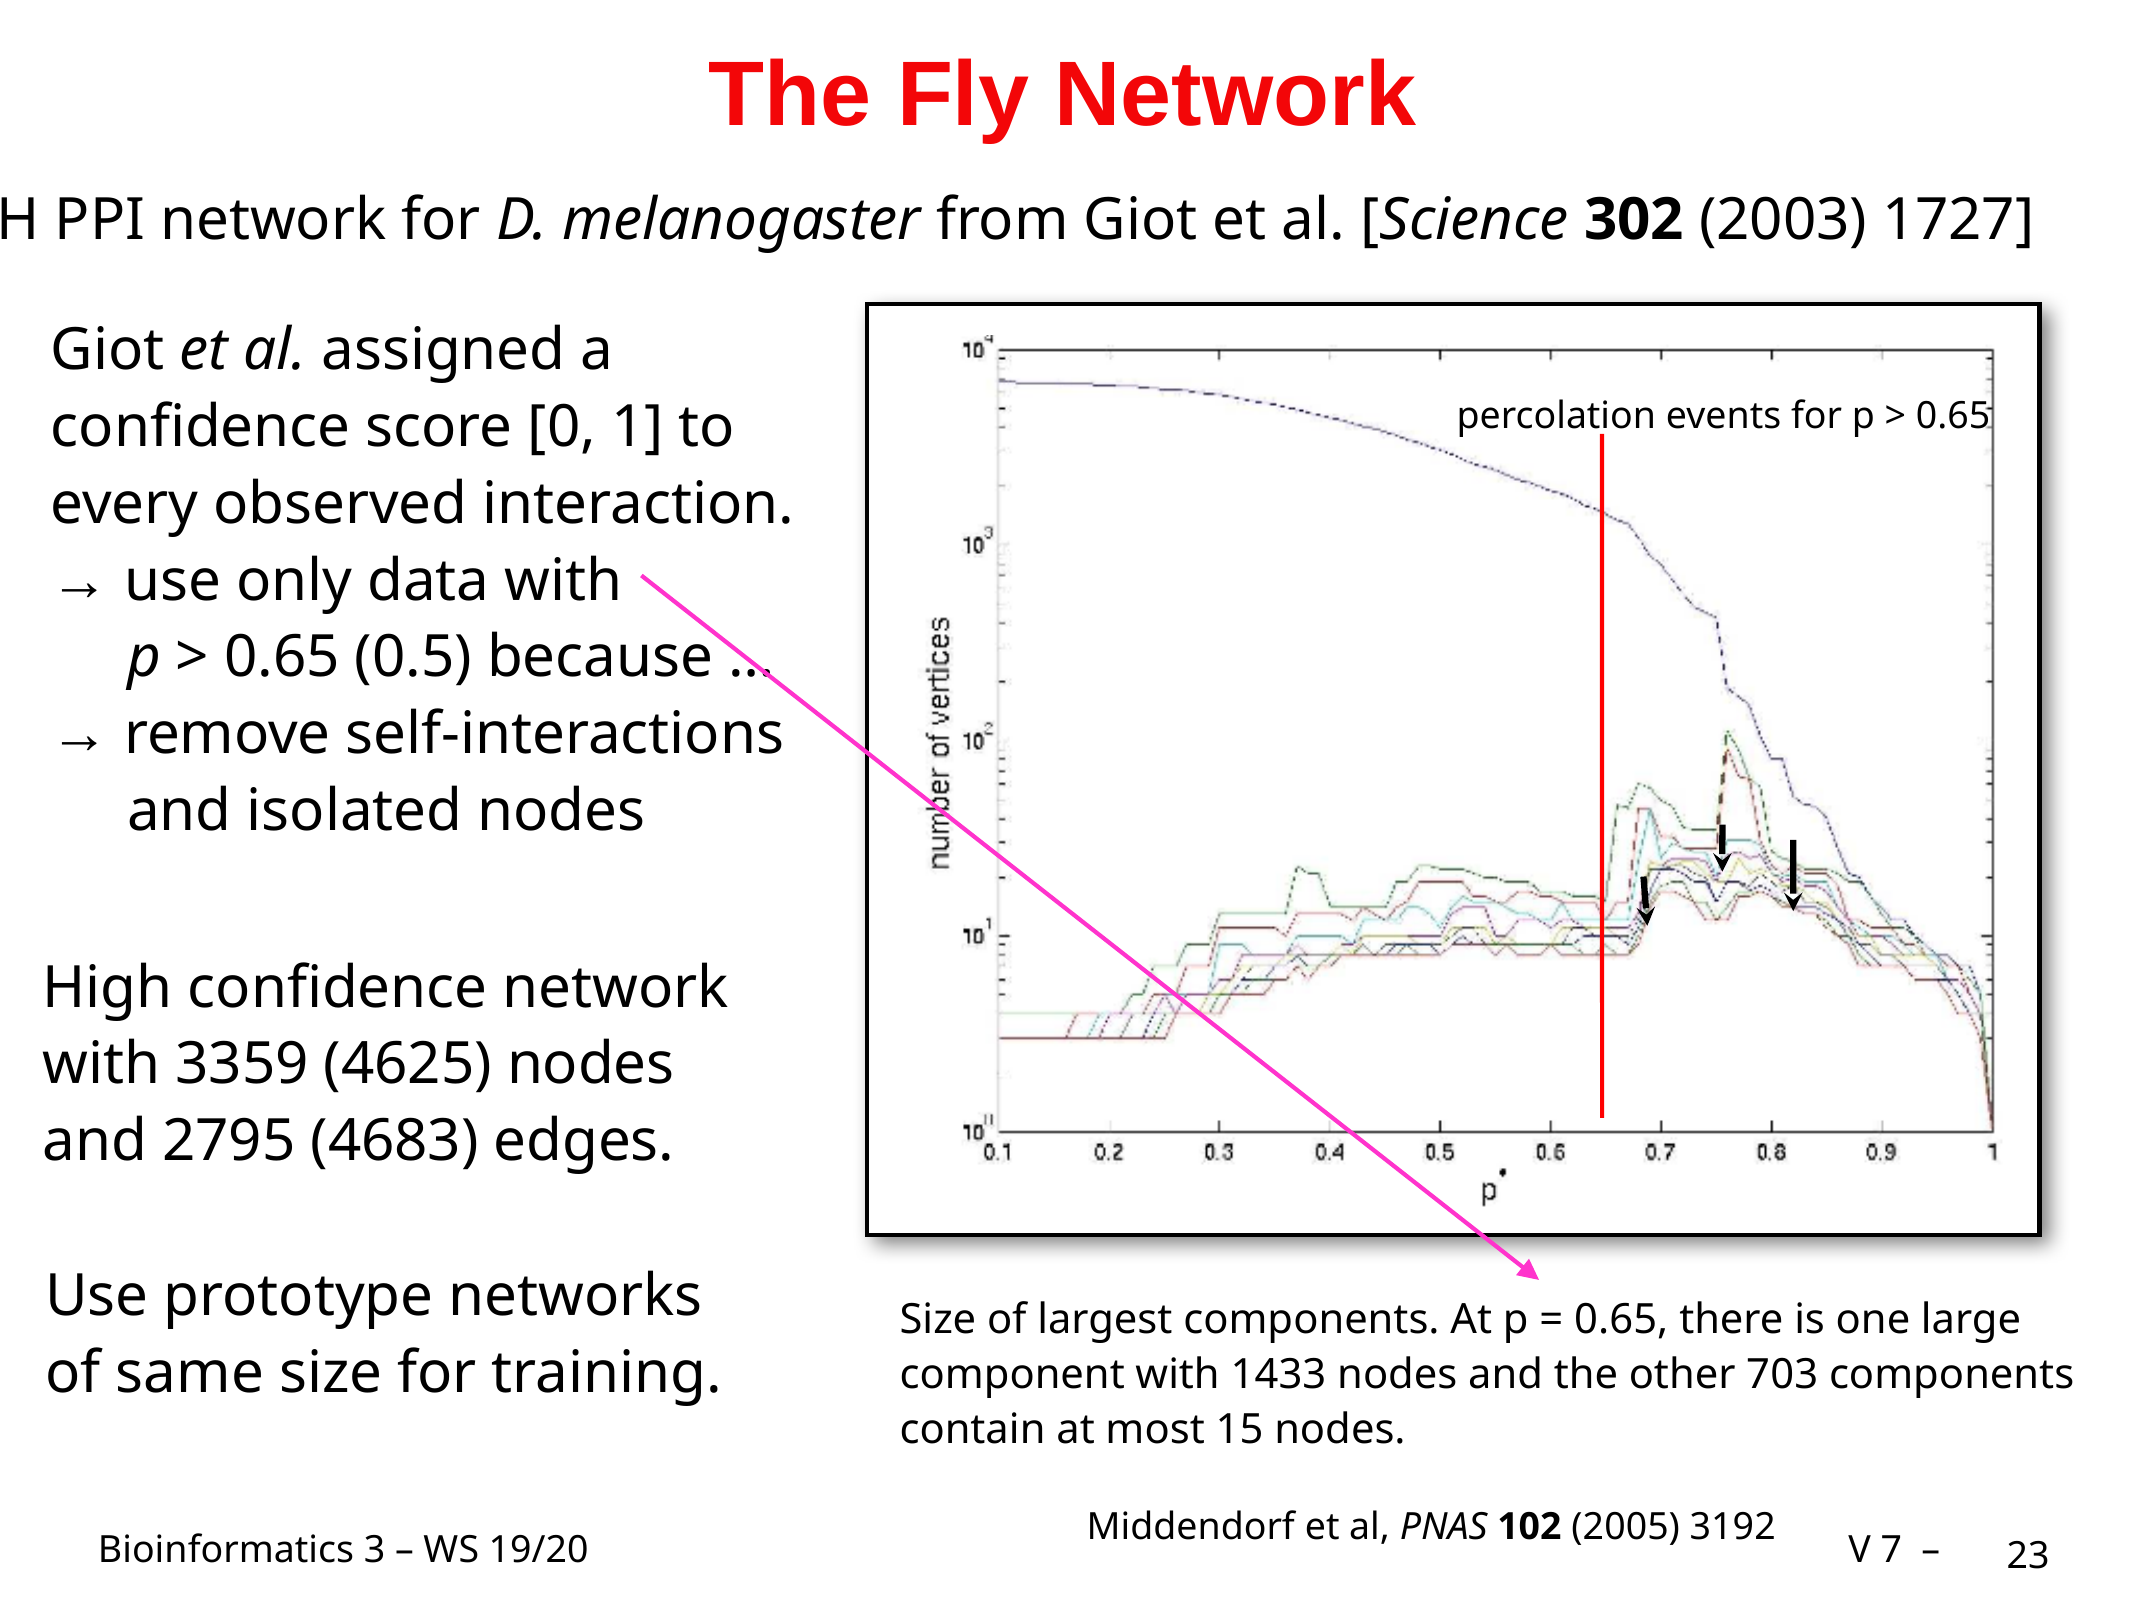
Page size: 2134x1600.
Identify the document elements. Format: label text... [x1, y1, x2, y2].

slide_number 23 [1984, 1523, 2072, 1566]
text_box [866, 303, 2040, 1236]
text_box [641, 575, 1540, 1281]
text_box Size of largest components. At p = 0.65, there is one large component with 1433 nodes and the other 703 components contain at most 15 nodes. [884, 1279, 2118, 1460]
text_box Y2H PPI network for D. melanogaster from Giot et al. [Science 302 (2003) 1727] [0, 173, 2035, 251]
text_box Use prototype networks of same size for training. [45, 1249, 723, 1404]
text_box Middendorf et al, PNAS 102 (2005) 3192 [1086, 1497, 1776, 1548]
title The Fly Network [149, 14, 1977, 163]
text_box High confidence network with 3359 (4625) nodes and 2795 (4683) edges. [42, 941, 636, 1173]
text_box Giot et al. assigned a confidence score [0, 1] to every observed interaction. → use only data with p > 0.65 (0.5) because … → remove self-interactions and isolated nodes [50, 303, 796, 738]
